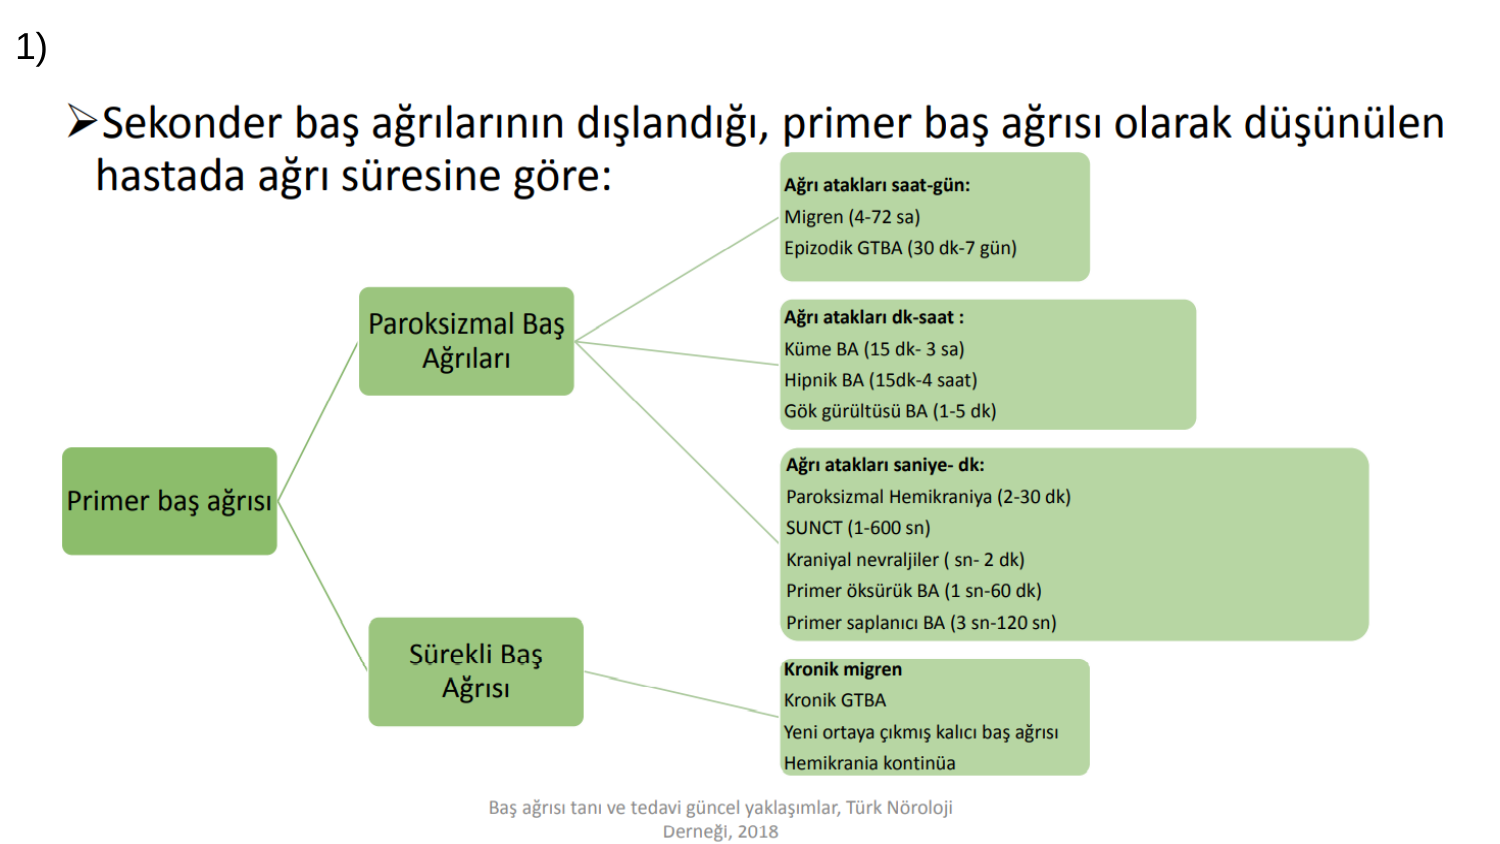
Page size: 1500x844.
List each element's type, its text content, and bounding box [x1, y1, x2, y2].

text_box 1) [0, 0, 493, 82]
picture [55, 88, 1445, 844]
